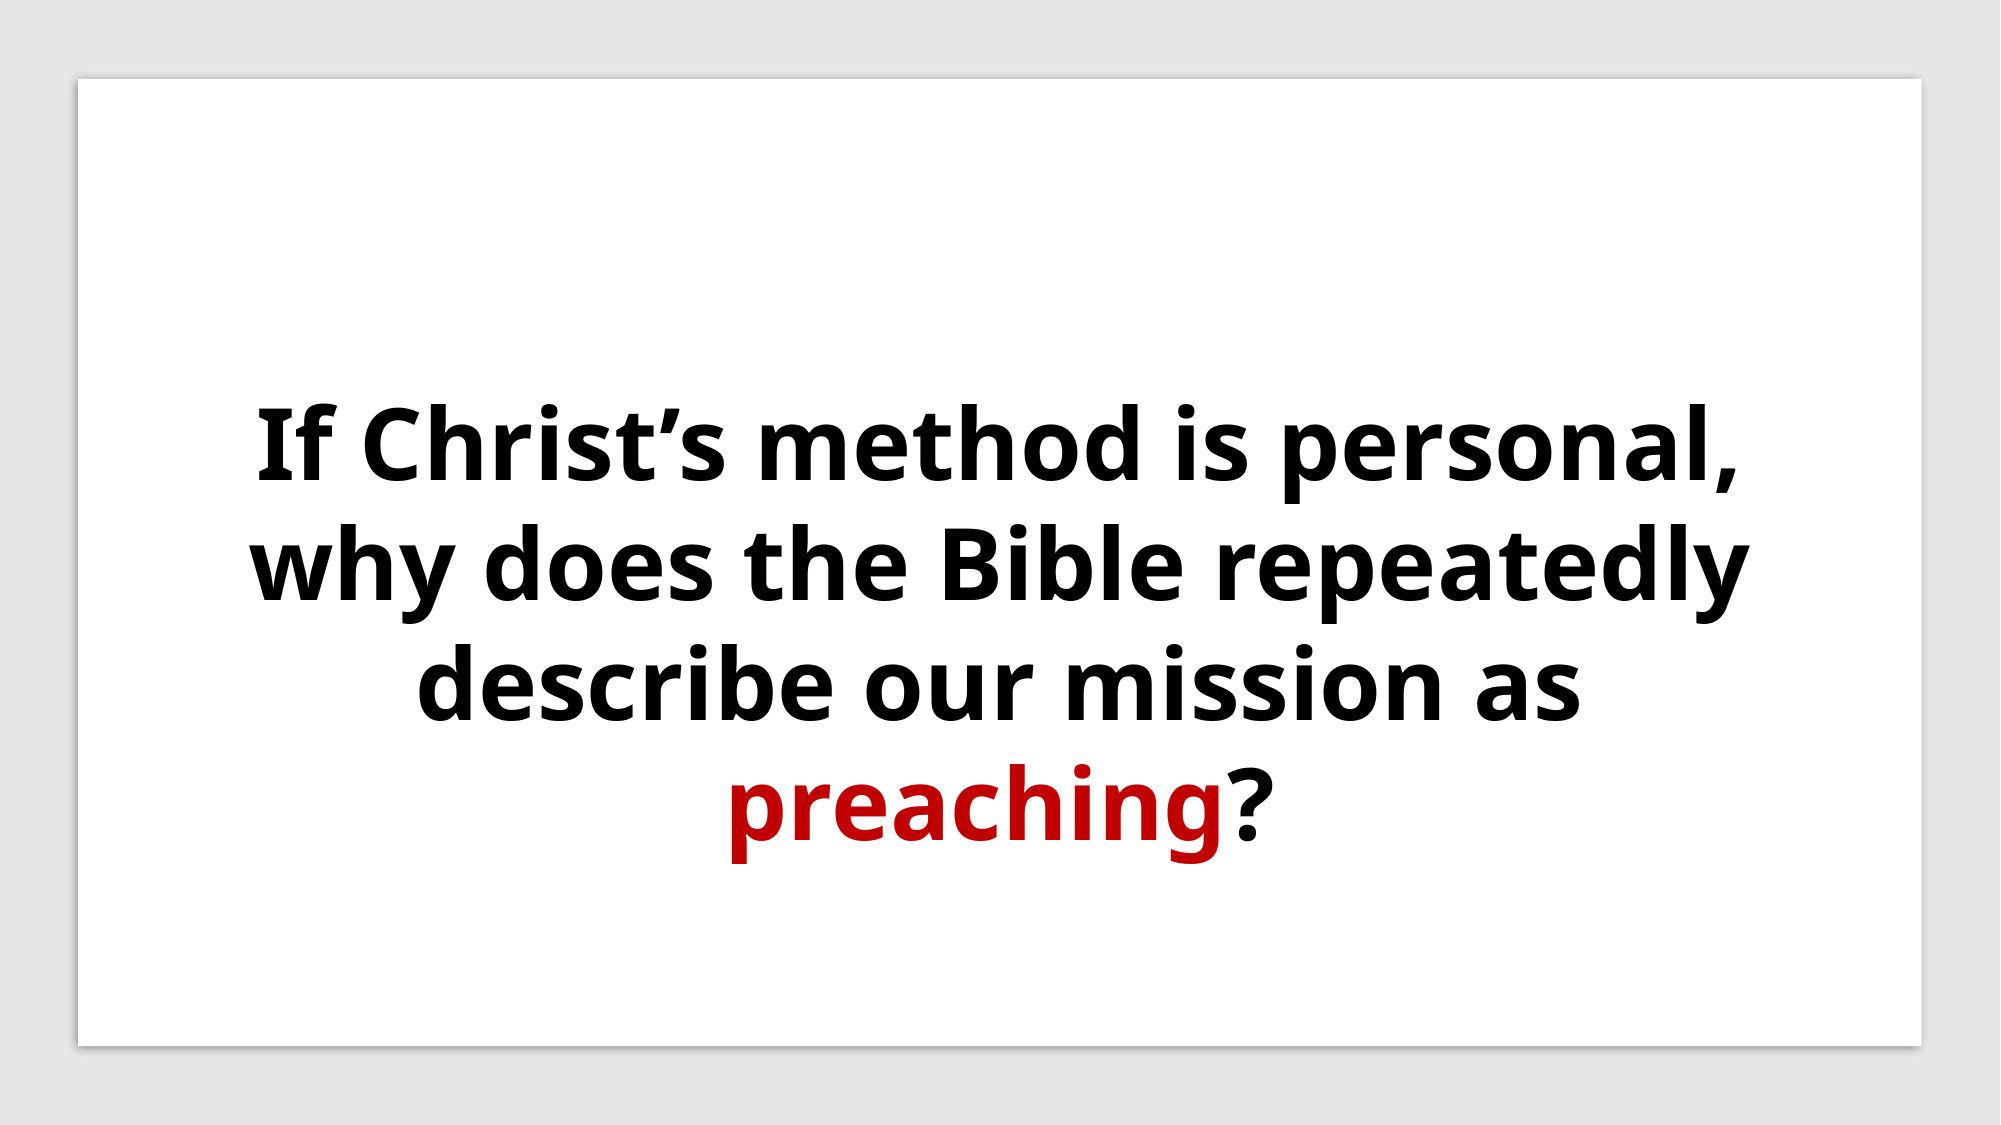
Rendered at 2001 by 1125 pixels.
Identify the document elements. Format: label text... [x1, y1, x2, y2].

text_box [77, 78, 1923, 1047]
text_box If Christ’s method is personal, why does the Bible repeatedly describe our mission as preaching? [143, 373, 1857, 868]
text_box [0, 0, 2000, 1125]
